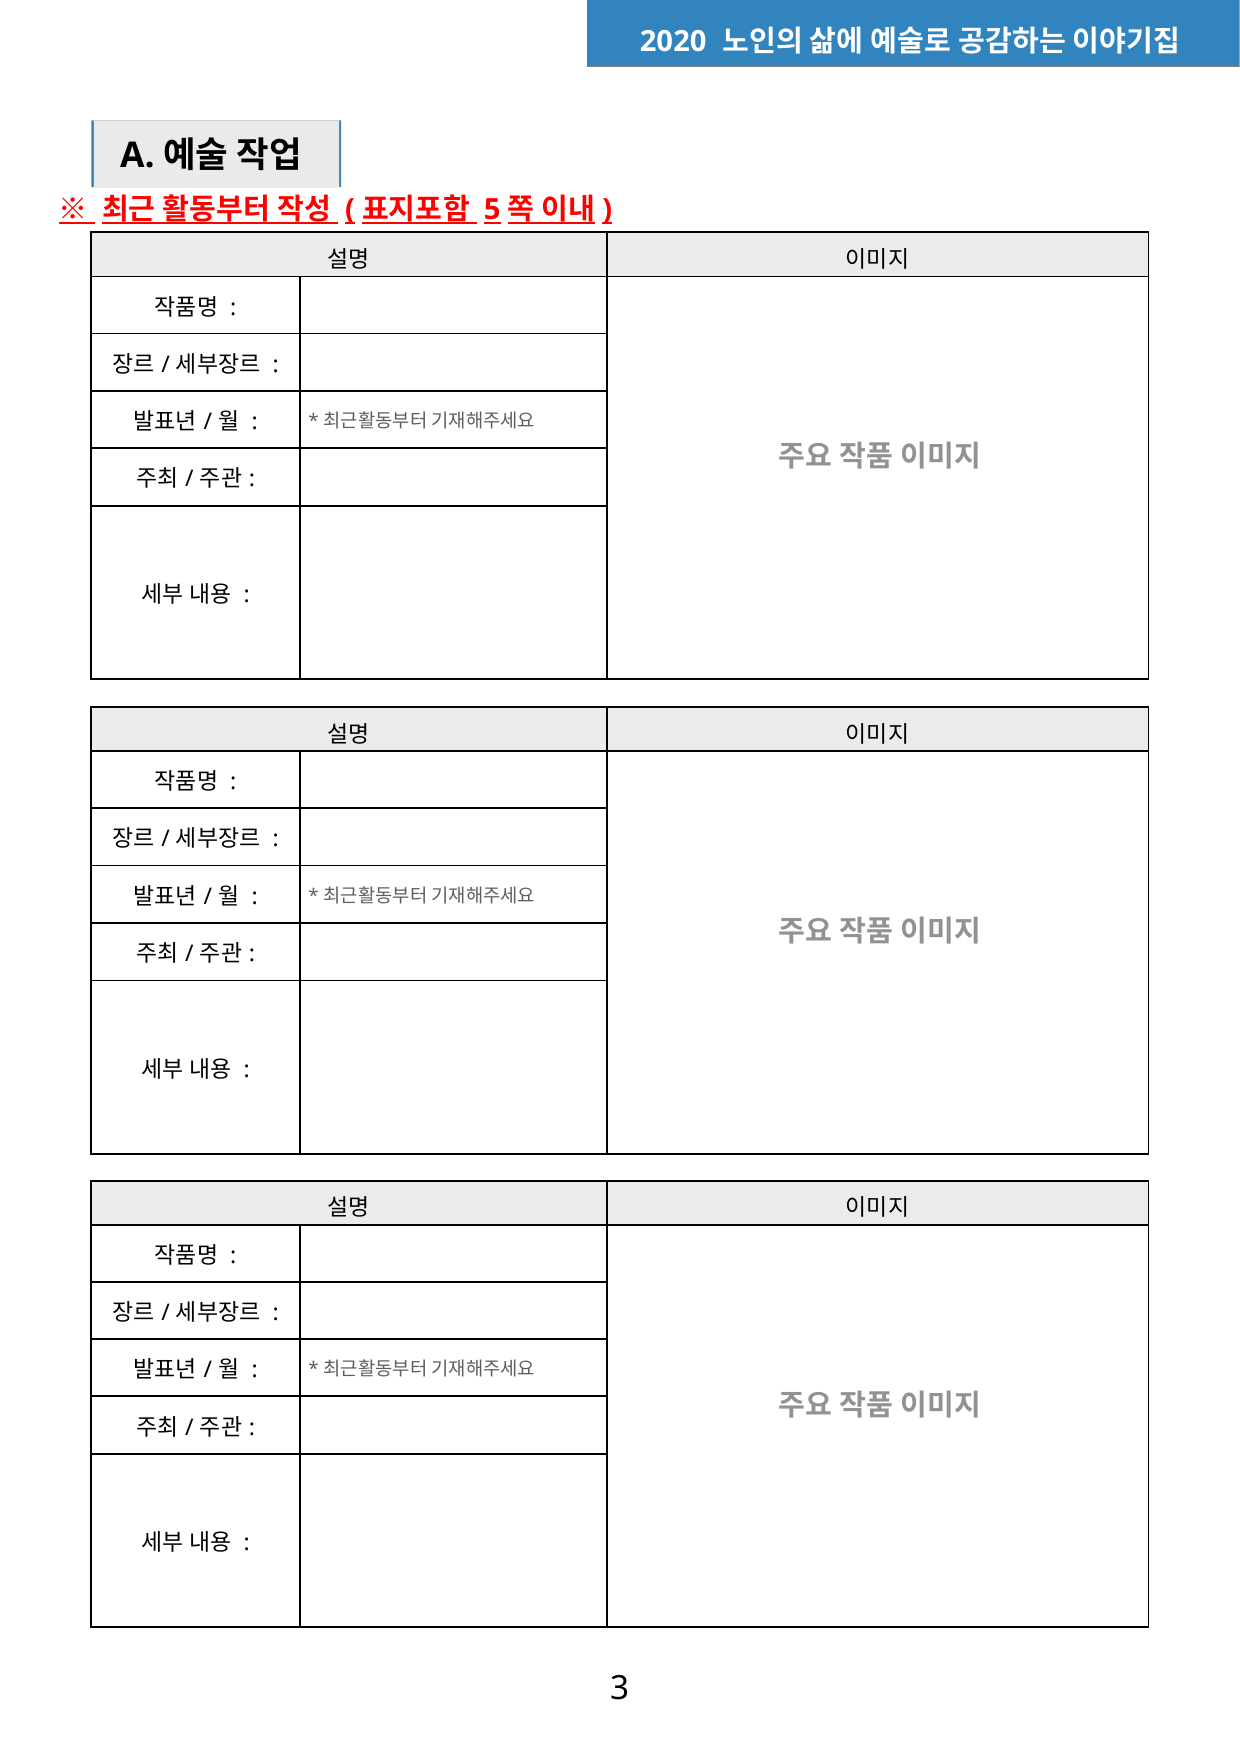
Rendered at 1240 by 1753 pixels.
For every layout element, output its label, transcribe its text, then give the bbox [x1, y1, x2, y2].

table_header 설명 [92, 233, 606, 276]
table_cell 발표년/월 : [92, 392, 299, 447]
table_cell 장르/세부장르 : [92, 334, 299, 390]
table_cell [301, 1226, 606, 1281]
table_cell *최근활동부터 기재해주세요 [301, 392, 606, 447]
table_cell [301, 1455, 606, 1626]
table_cell [301, 334, 606, 390]
table_cell *최근활동부터 기재해주세요 [301, 1340, 606, 1395]
table_cell 발표년/월 : [92, 1340, 299, 1395]
table_cell [301, 981, 606, 1153]
table_cell 발표년/월 : [92, 866, 299, 922]
table_header 설명 [92, 1182, 606, 1224]
table_cell *최근활동부터 기재해주세요 [301, 866, 606, 922]
table_cell 주최/주관: [92, 1397, 299, 1453]
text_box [91, 120, 342, 188]
table_header 2020 노인의 삶에 예술로 공감하는 이야기집 [587, 0, 1240, 66]
table_cell [608, 1226, 1148, 1626]
text_box 주요 작품 이미지 [773, 907, 987, 953]
table_cell [608, 277, 1148, 678]
table_header 이미지 [608, 233, 1148, 276]
text_box 3 [533, 1661, 707, 1717]
table_cell [301, 449, 606, 505]
table_cell 주최/주관: [92, 924, 299, 980]
table_cell [301, 924, 606, 980]
text_box ※ 최근 활동부터 작성 (표지포함 5쪽 이내) [54, 185, 618, 231]
table_cell 작품명 : [92, 1226, 299, 1281]
table_cell [301, 277, 606, 333]
table_cell 작품명 : [92, 752, 299, 807]
text_box 주요 작품 이미지 [773, 432, 987, 478]
table_cell [608, 752, 1148, 1153]
table_header 설명 [92, 708, 606, 750]
table_cell 주최/주관: [92, 449, 299, 505]
table_cell 세부 내용 : [92, 981, 299, 1153]
table_cell [301, 752, 606, 807]
table_cell [301, 1283, 606, 1338]
text_box 주요 작품 이미지 [773, 1381, 987, 1426]
table_cell 세부 내용 : [92, 507, 299, 678]
table_cell [301, 1397, 606, 1453]
table_cell 작품명 : [92, 277, 299, 333]
table_cell 장르/세부장르 : [92, 809, 299, 865]
table_cell [301, 809, 606, 865]
table_header 이미지 [608, 708, 1148, 750]
table_cell 세부 내용 : [92, 1455, 299, 1626]
table_cell [301, 507, 606, 678]
table_cell 장르/세부장르 : [92, 1283, 299, 1338]
table_header 이미지 [608, 1182, 1148, 1224]
